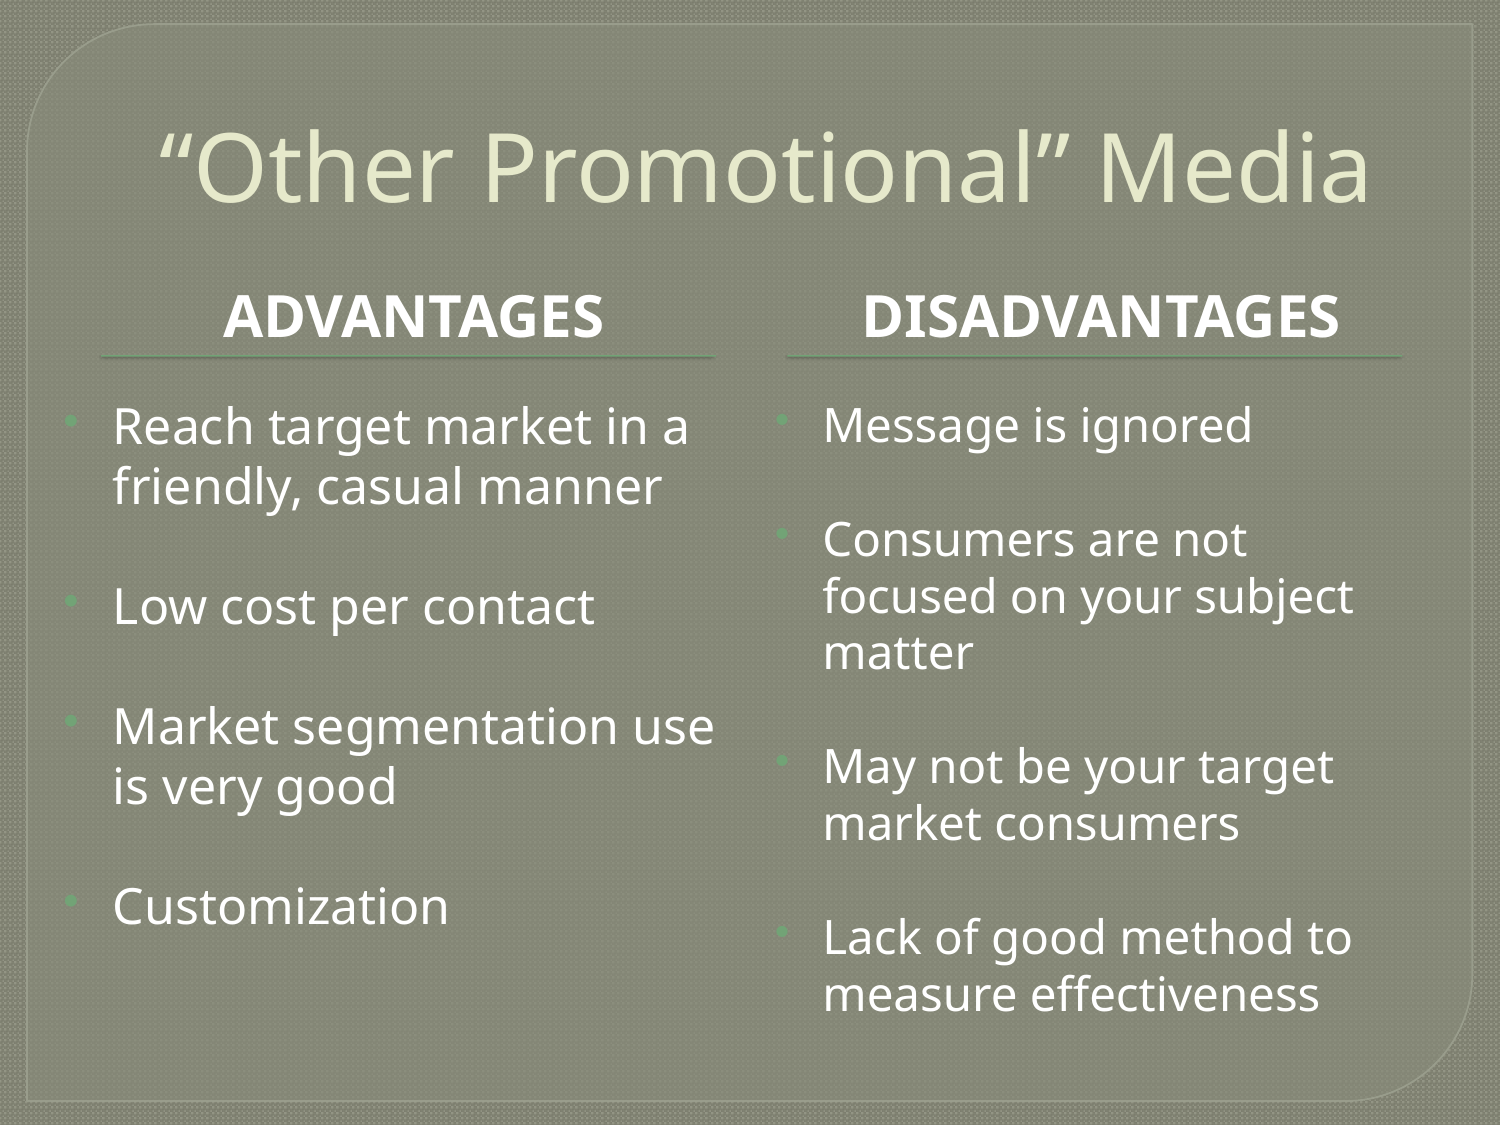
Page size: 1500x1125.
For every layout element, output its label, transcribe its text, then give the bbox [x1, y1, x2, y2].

list Message is ignored Consumers are not focused on your subject matter May not be your target market consumers Lack of good method to measure effectiveness [761, 387, 1450, 1035]
list Reach target market in a friendly, casual manner Low cost per contact Market segmentation use is very good Customization [50, 387, 738, 1035]
list disadvantages [761, 251, 1425, 357]
title “Other Promotional” Media [75, 41, 1425, 229]
list advantages [75, 251, 738, 357]
